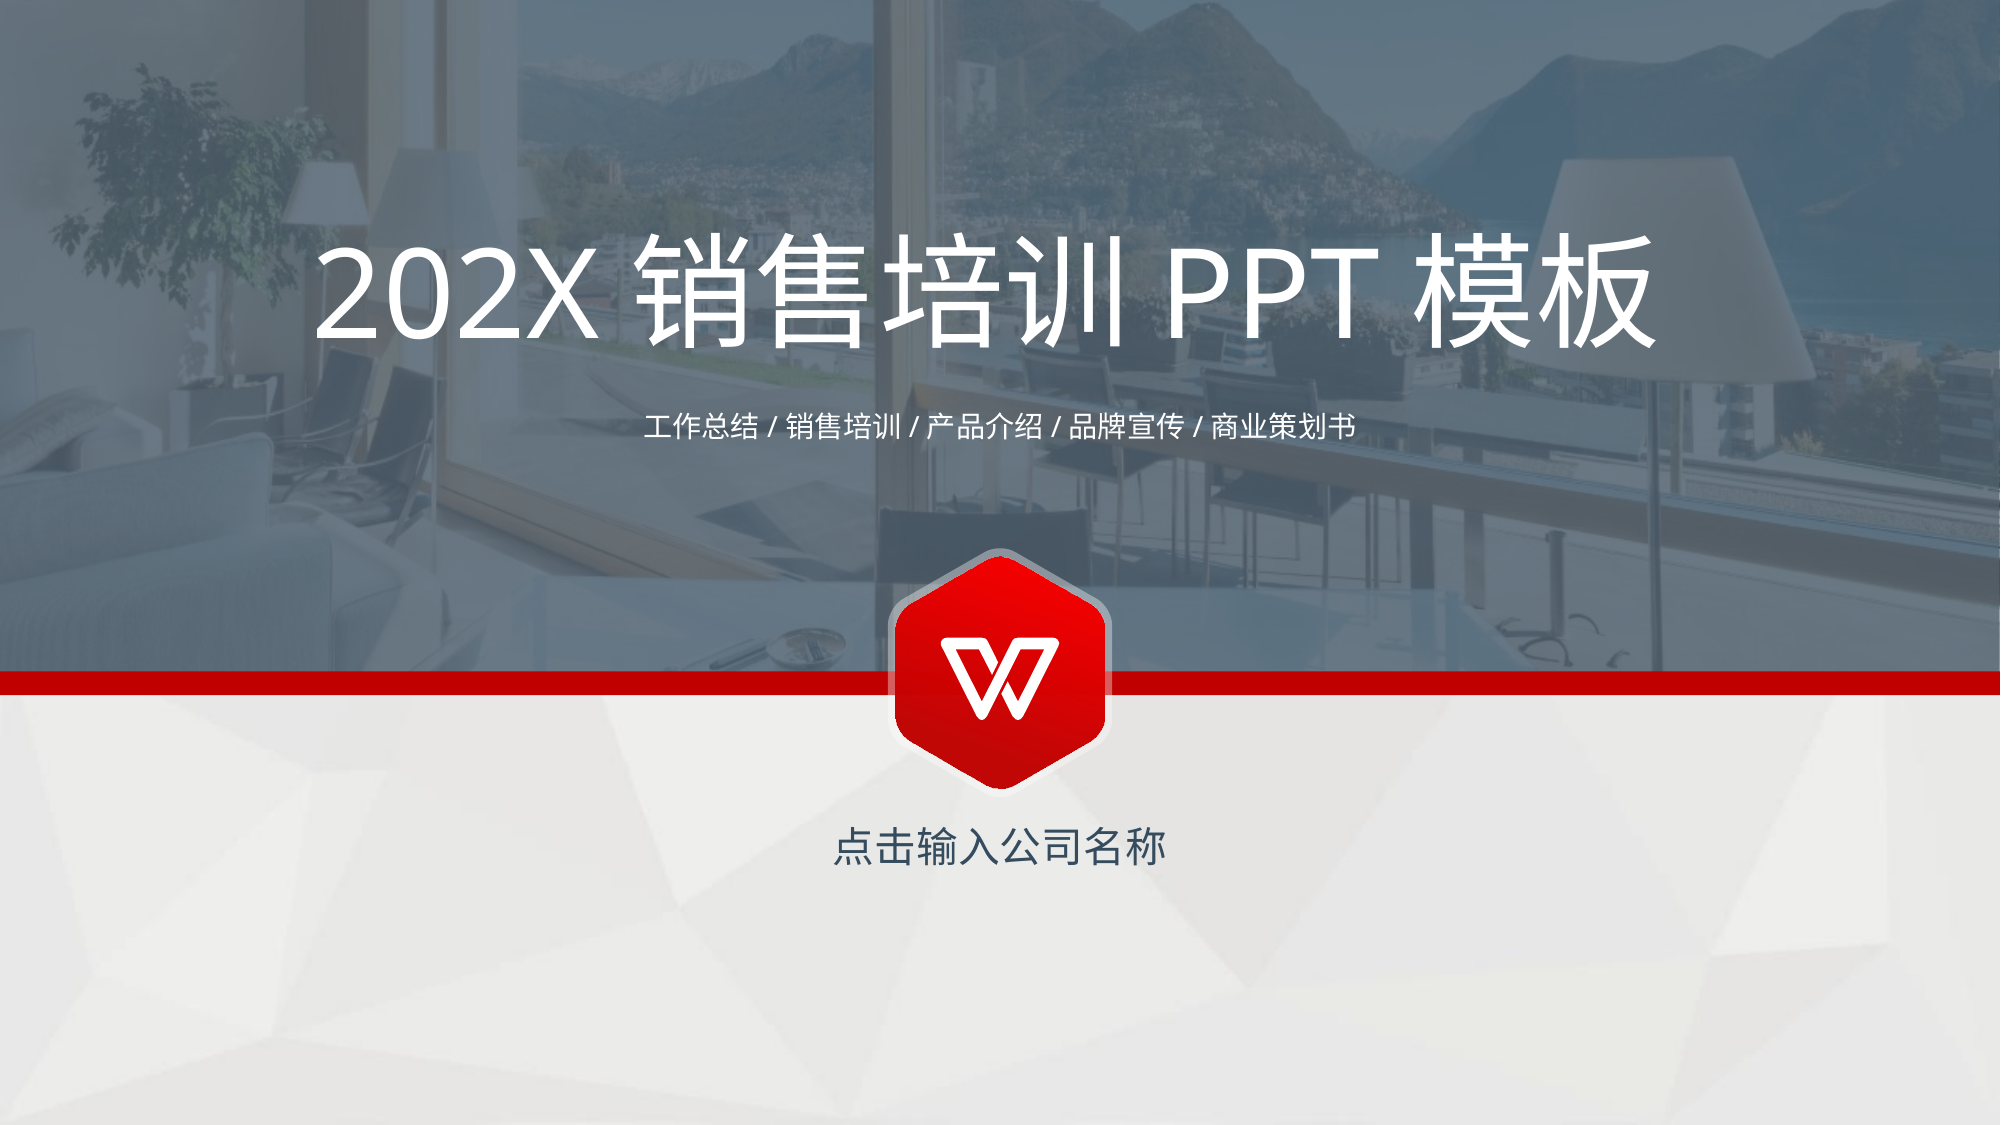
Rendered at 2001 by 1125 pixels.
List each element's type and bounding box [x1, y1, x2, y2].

picture [0, 694, 2000, 1125]
text_box [0, 0, 2000, 694]
text_box [887, 547, 1113, 799]
